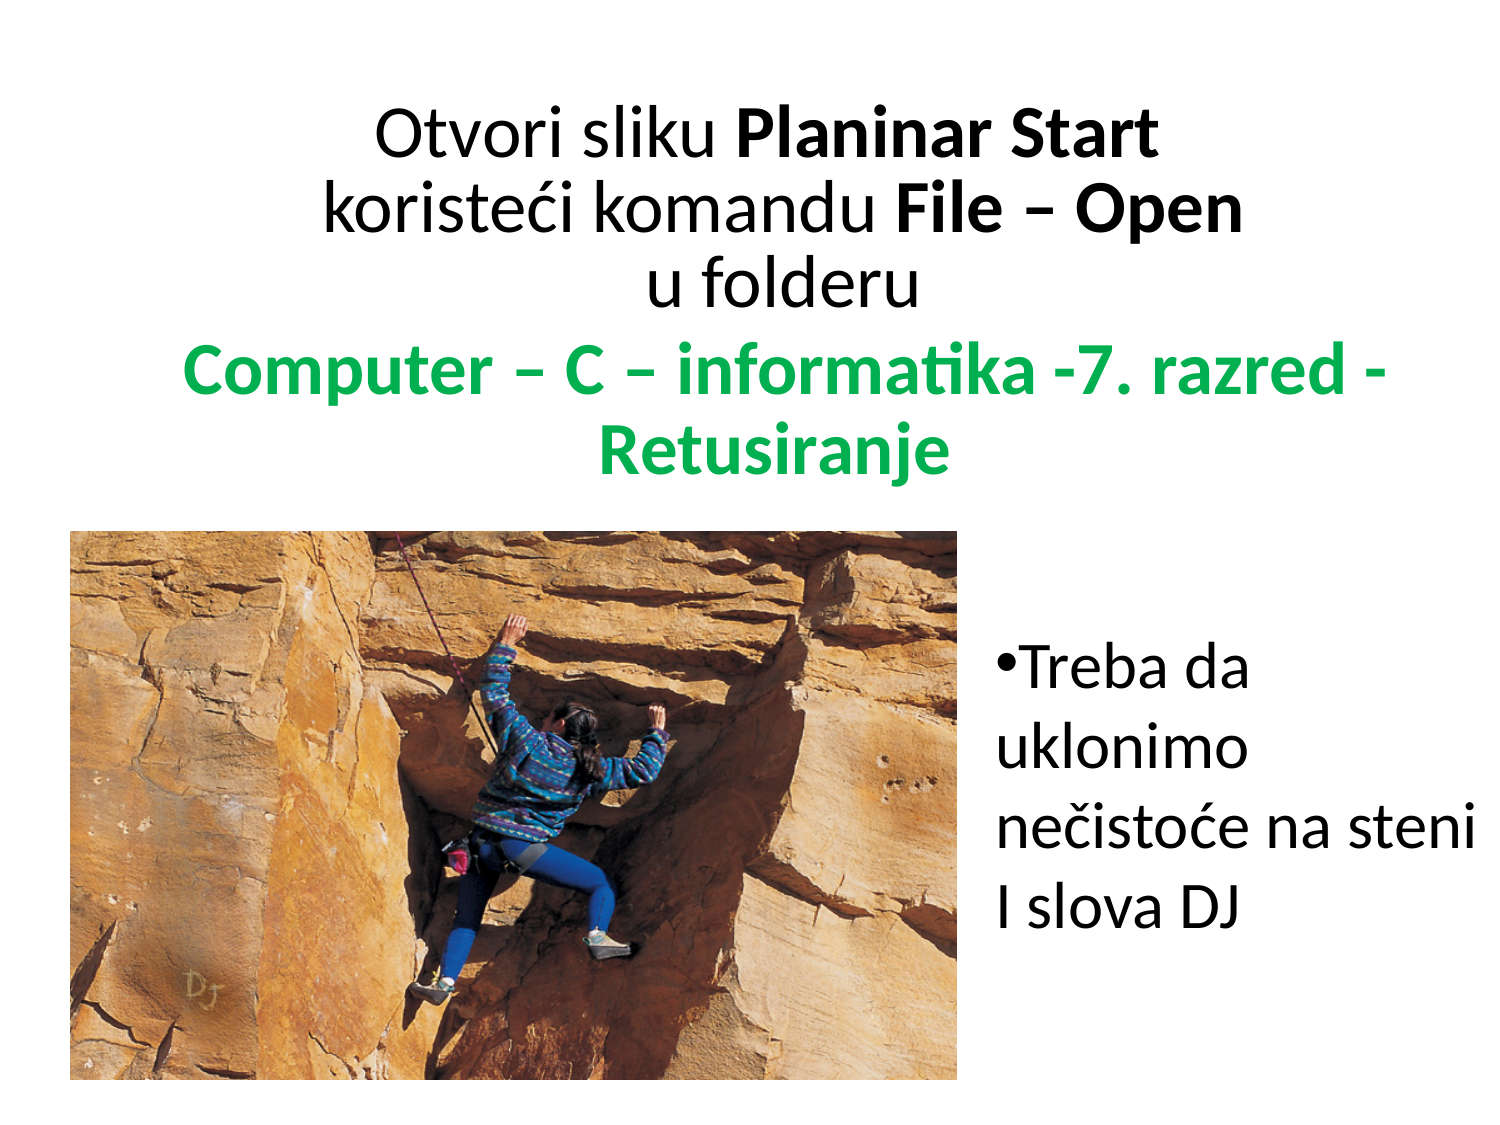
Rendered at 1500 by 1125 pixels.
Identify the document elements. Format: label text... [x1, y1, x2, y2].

picture [70, 531, 957, 1080]
list Treba da uklonimo nečistoće na steni I slova DJ [980, 614, 1500, 1014]
title Otvori sliku Planinar Start koristeći komandu File – Open u folderu Computer – C – informatika -7. razred - Retusiranje [100, 54, 1451, 539]
